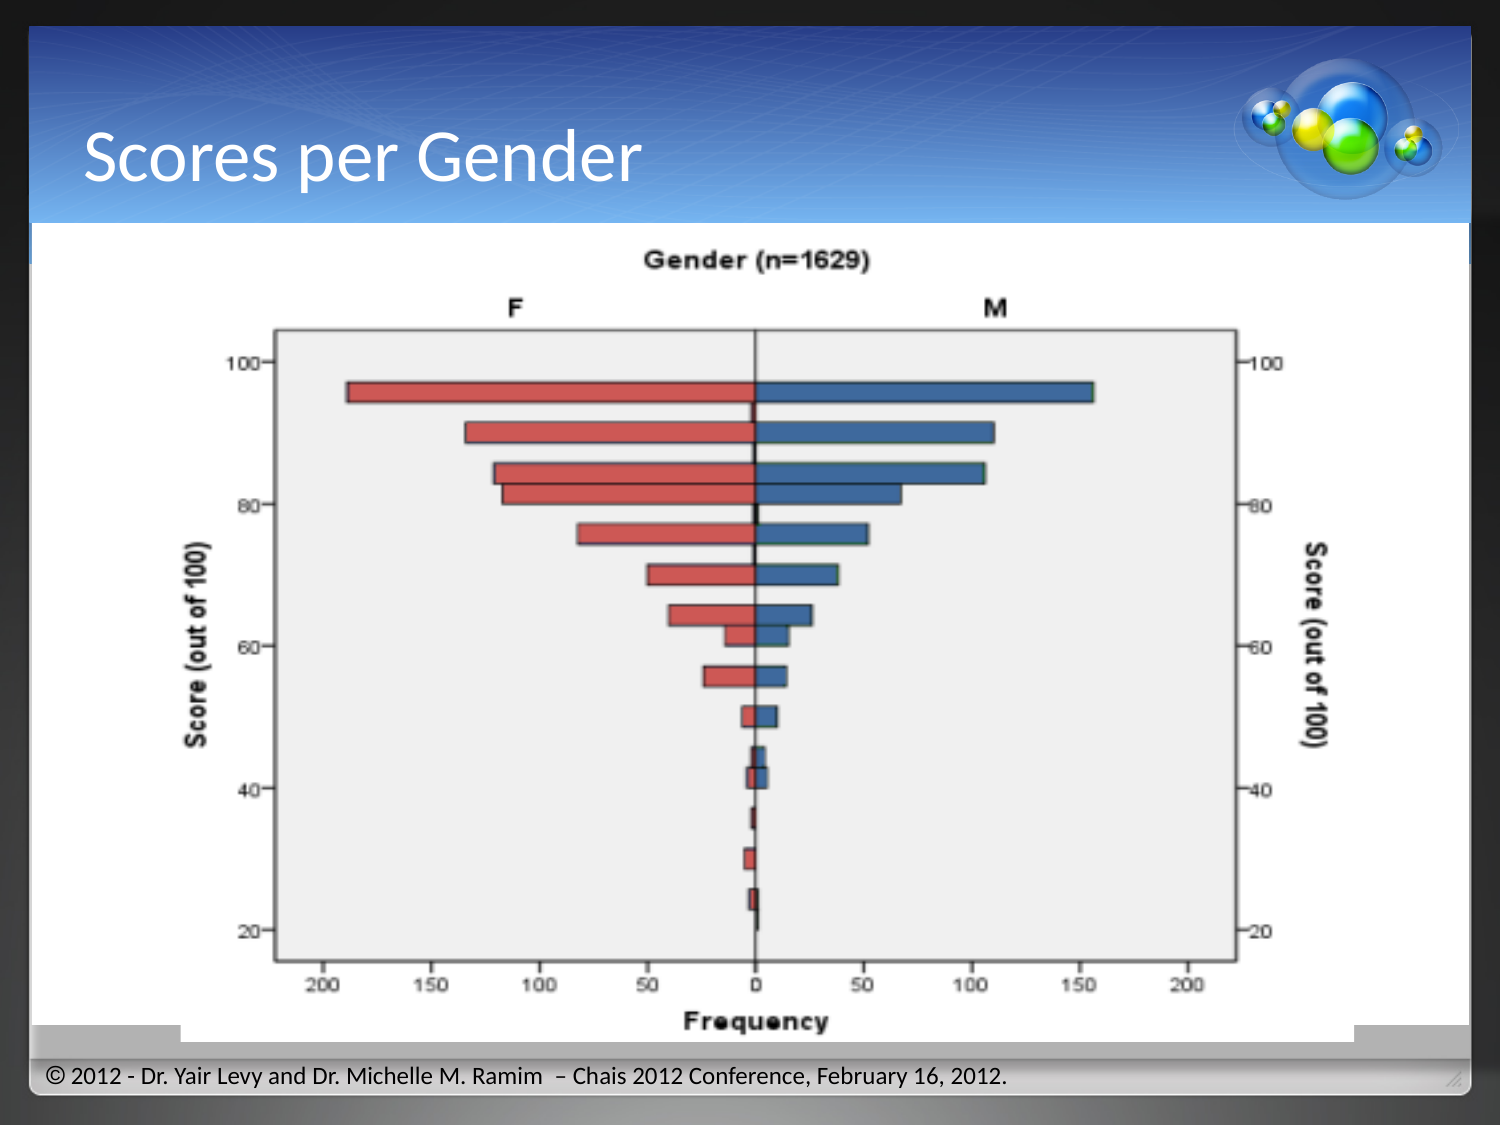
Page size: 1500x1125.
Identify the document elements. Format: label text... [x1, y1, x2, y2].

picture [0, 0, 1500, 1125]
title Scores per Gender [68, 66, 1432, 205]
